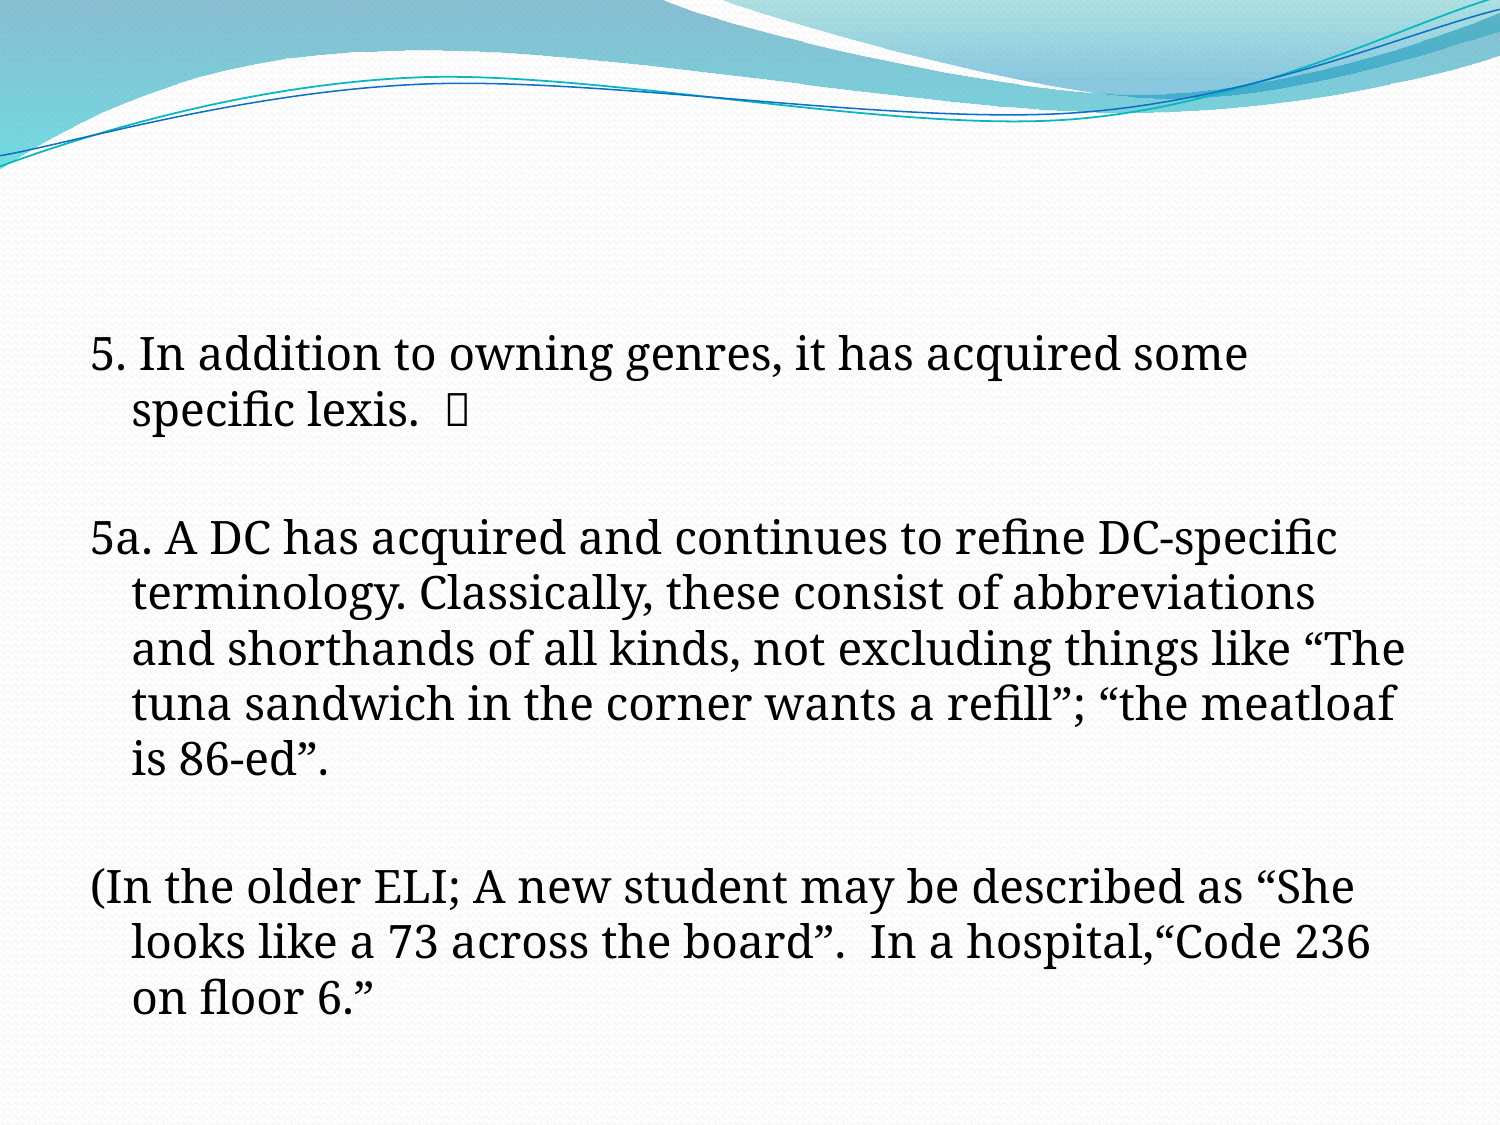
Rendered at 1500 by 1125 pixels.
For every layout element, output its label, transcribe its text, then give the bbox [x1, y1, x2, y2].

list 5. In addition to owning genres, it has acquired some specific lexis.  5a. A DC has acquired and continues to refine DC-specific terminology. Classically, these consist of abbreviations and shorthands of all kinds, not excluding things like “The tuna sandwich in the corner wants a refill”; “the meatloaf is 86-ed”. (In the older ELI; A new student may be described as “She looks like a 73 across the board”. In a hospital,“Code 236 on floor 6.” [75, 317, 1425, 1038]
